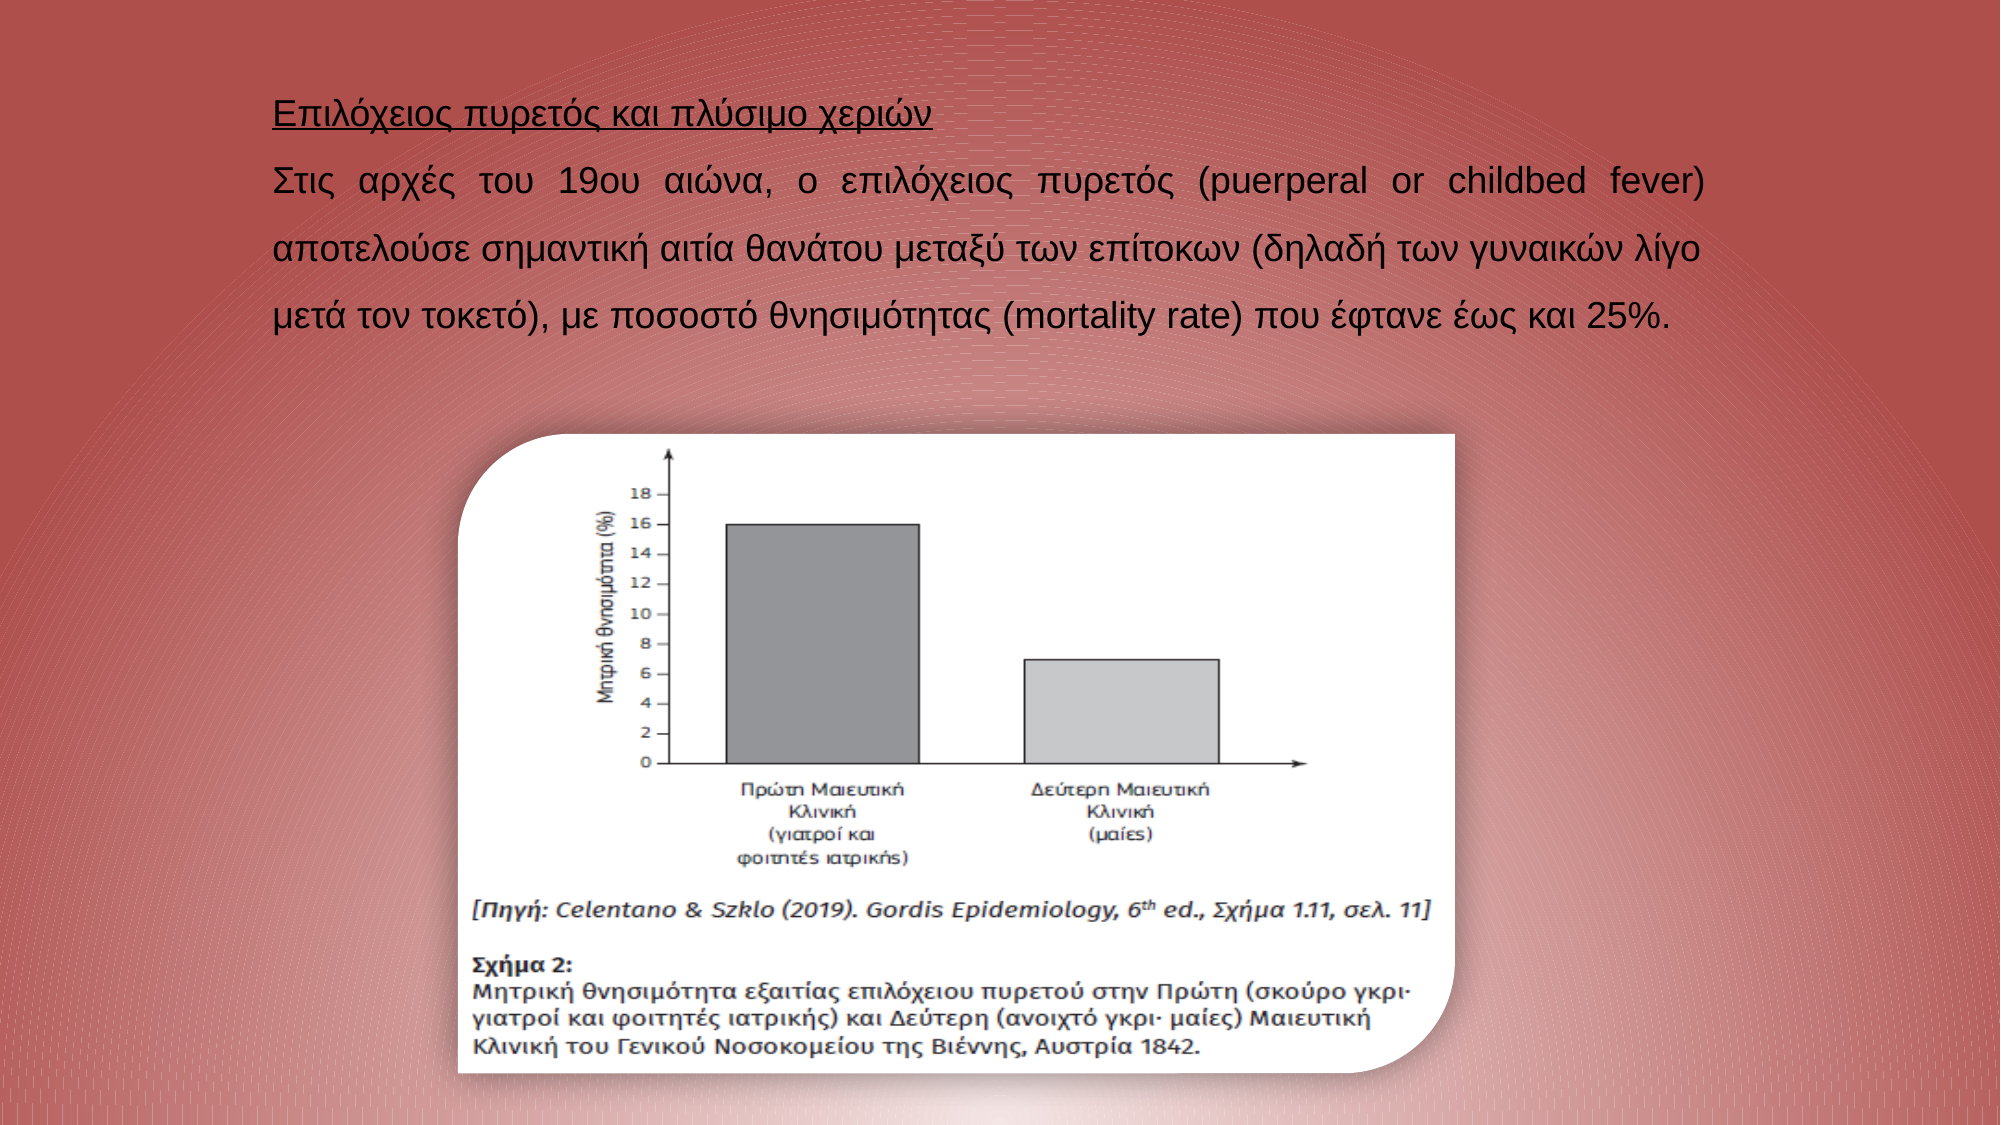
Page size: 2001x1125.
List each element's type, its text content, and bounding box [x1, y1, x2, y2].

text_box Επιλόχειος πυρετός και πλύσιμο χεριών Στις αρχές του 19ου αιώνα, ο επιλόχειος πυρετός (puerperal or childbed fever) αποτελούσε σημαντική αιτία θανάτου μεταξύ των επίτοκων (δηλαδή των γυναικών λίγο μετά τον τοκετό), με ποσοστό θνησιμότητας (mortality rate) που έφτανε έως και 25%. [257, 58, 1722, 344]
picture [465, 441, 1448, 1066]
